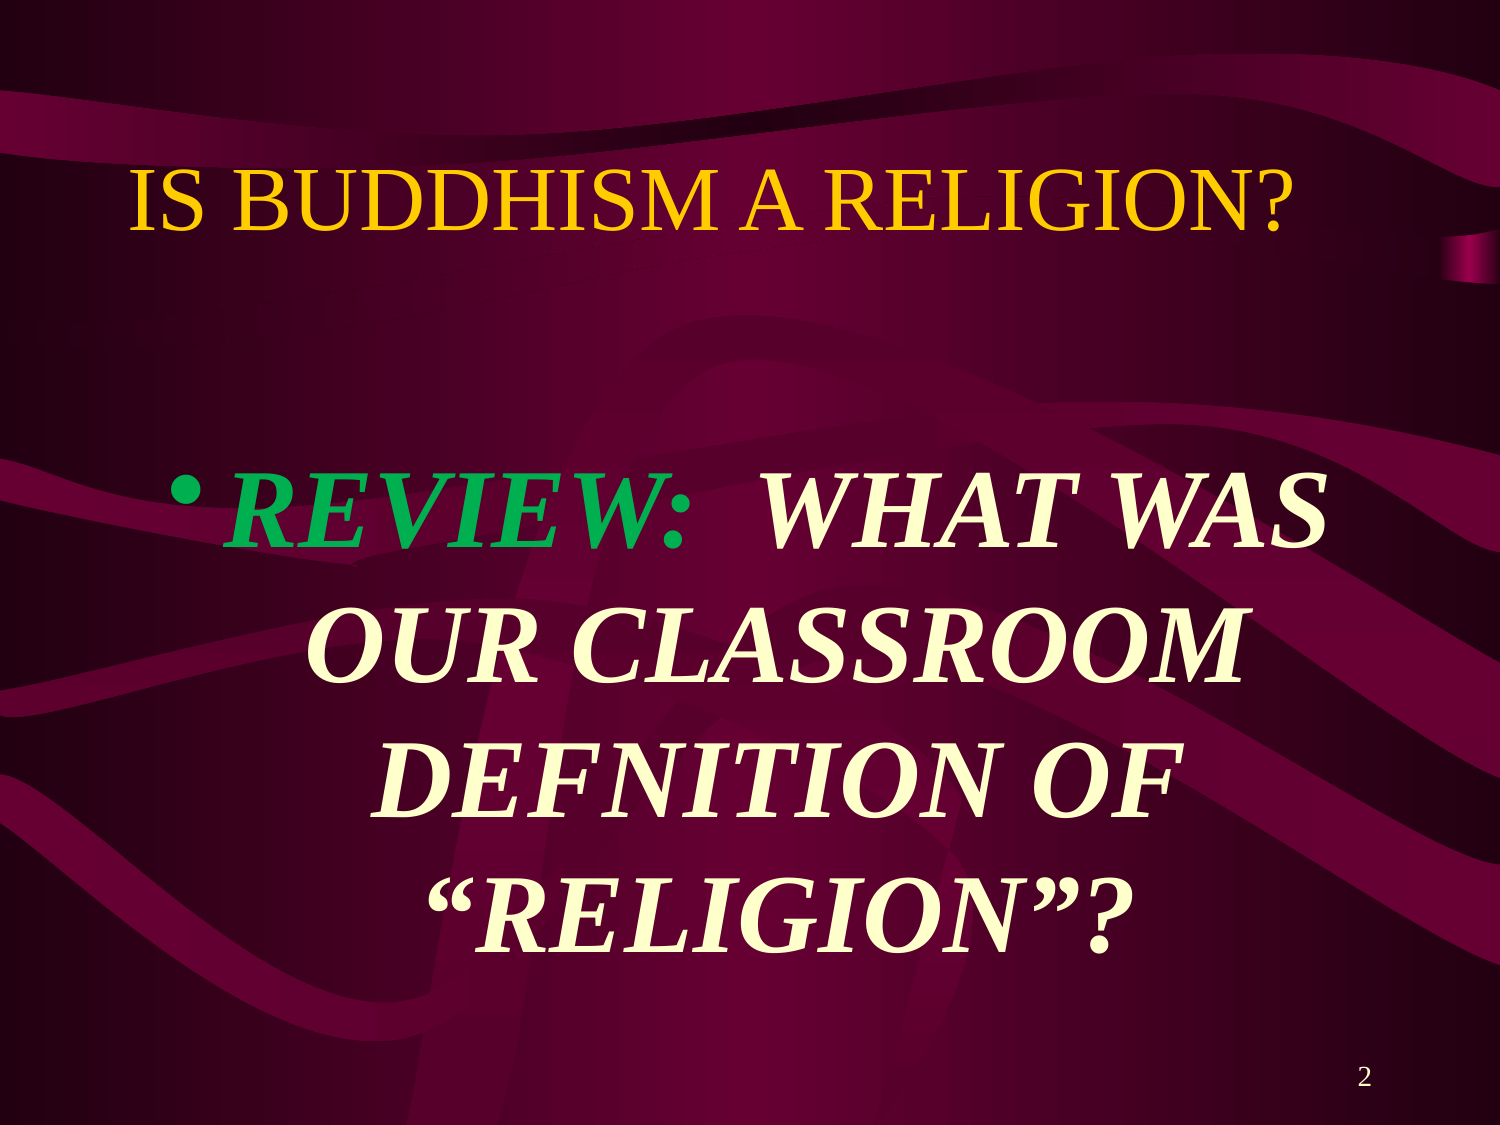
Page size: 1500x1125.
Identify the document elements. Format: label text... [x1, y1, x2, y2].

slide_number 2 [1074, 1024, 1388, 1101]
title IS BUDDHISM A RELIGION? [112, 99, 1388, 288]
list REVIEW: WHAT WAS OUR CLASSROOM DEFNITION OF “RELIGION”? [112, 324, 1388, 1001]
